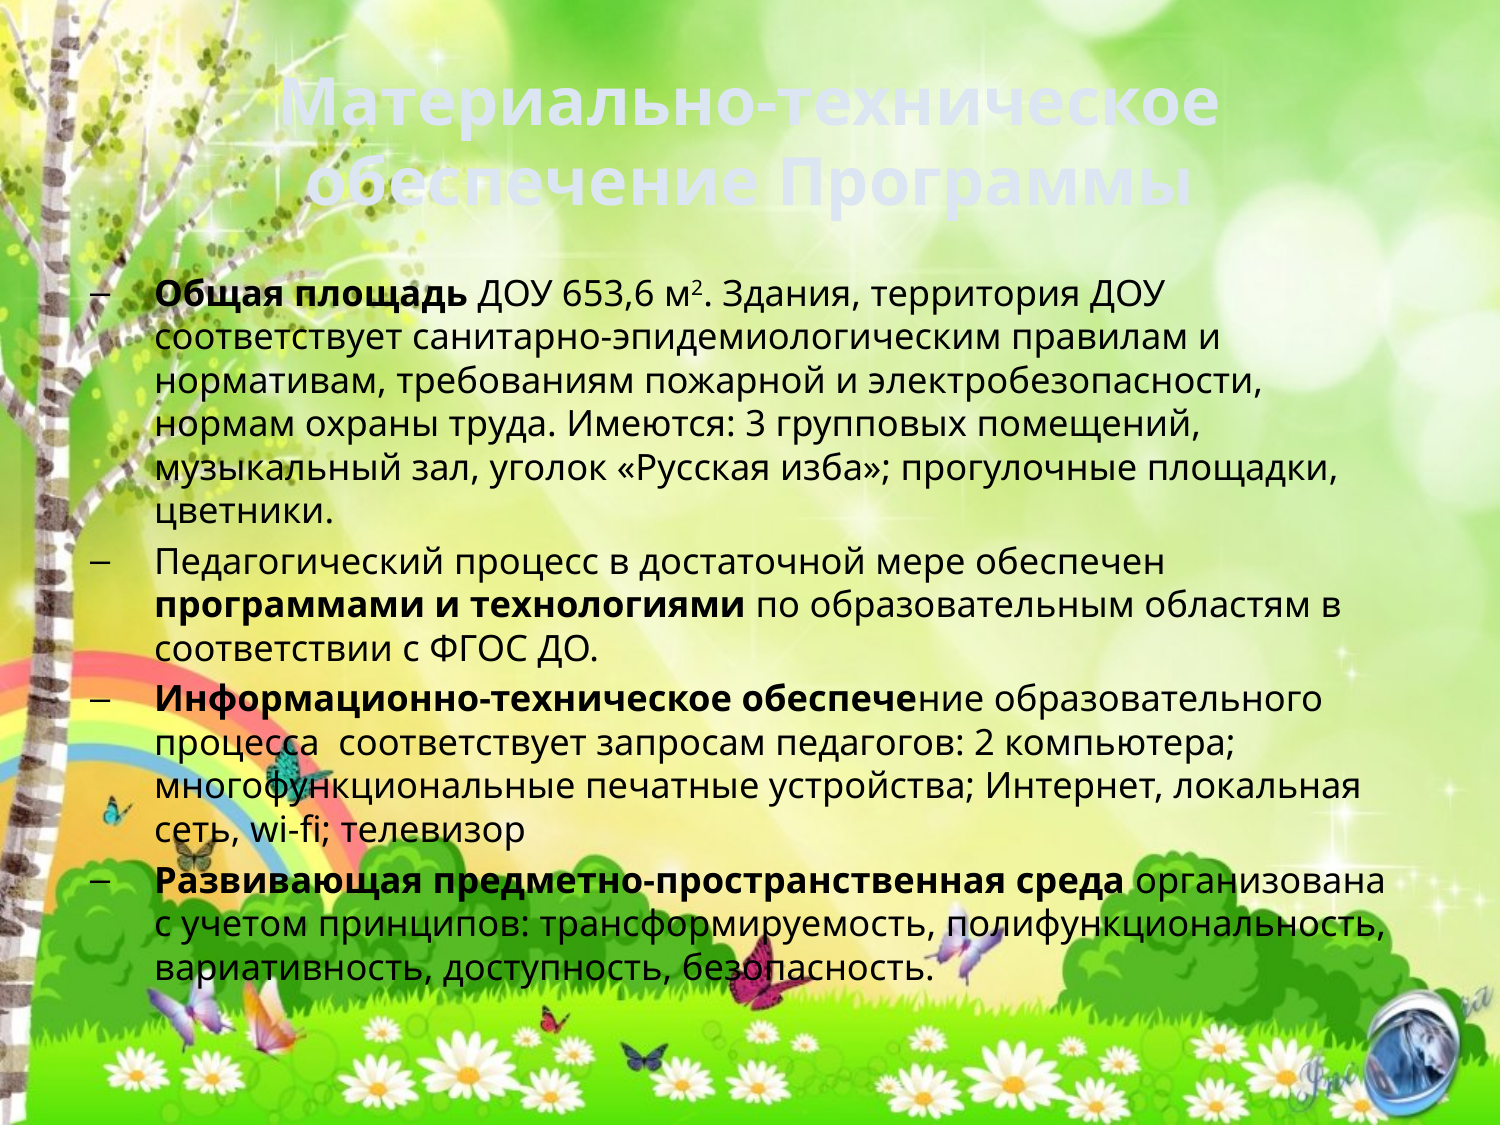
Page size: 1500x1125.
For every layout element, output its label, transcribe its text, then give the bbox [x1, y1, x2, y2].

picture [0, 0, 1500, 1125]
title Материально-техническое обеспечение Программы [75, 45, 1425, 233]
list Общая площадь ДОУ 653,6 м2. Здания, территория ДОУ соответствует санитарно-эпидемиологическим правилам и нормативам, требованиям пожарной и электробезопасности, нормам охраны труда. Имеются: 3 групповых помещений, музыкальный зал, уголок «Русская изба»; прогулочные площадки, цветники. Педагогический процесс в достаточной мере обеспечен программами и технологиями по образовательным областям в соответствии с ФГОС ДО. Информационно-техническое обеспечение образовательного процесса соответствует запросам педагогов: 2 компьютера; многофункциональные печатные устройства; Интернет, локальная сеть, wi-fi; телевизор Развивающая предметно-пространственная среда организована с учетом принципов: трансформируемость, полифункциональность, вариативность, доступность, безопасность. [75, 262, 1425, 1005]
